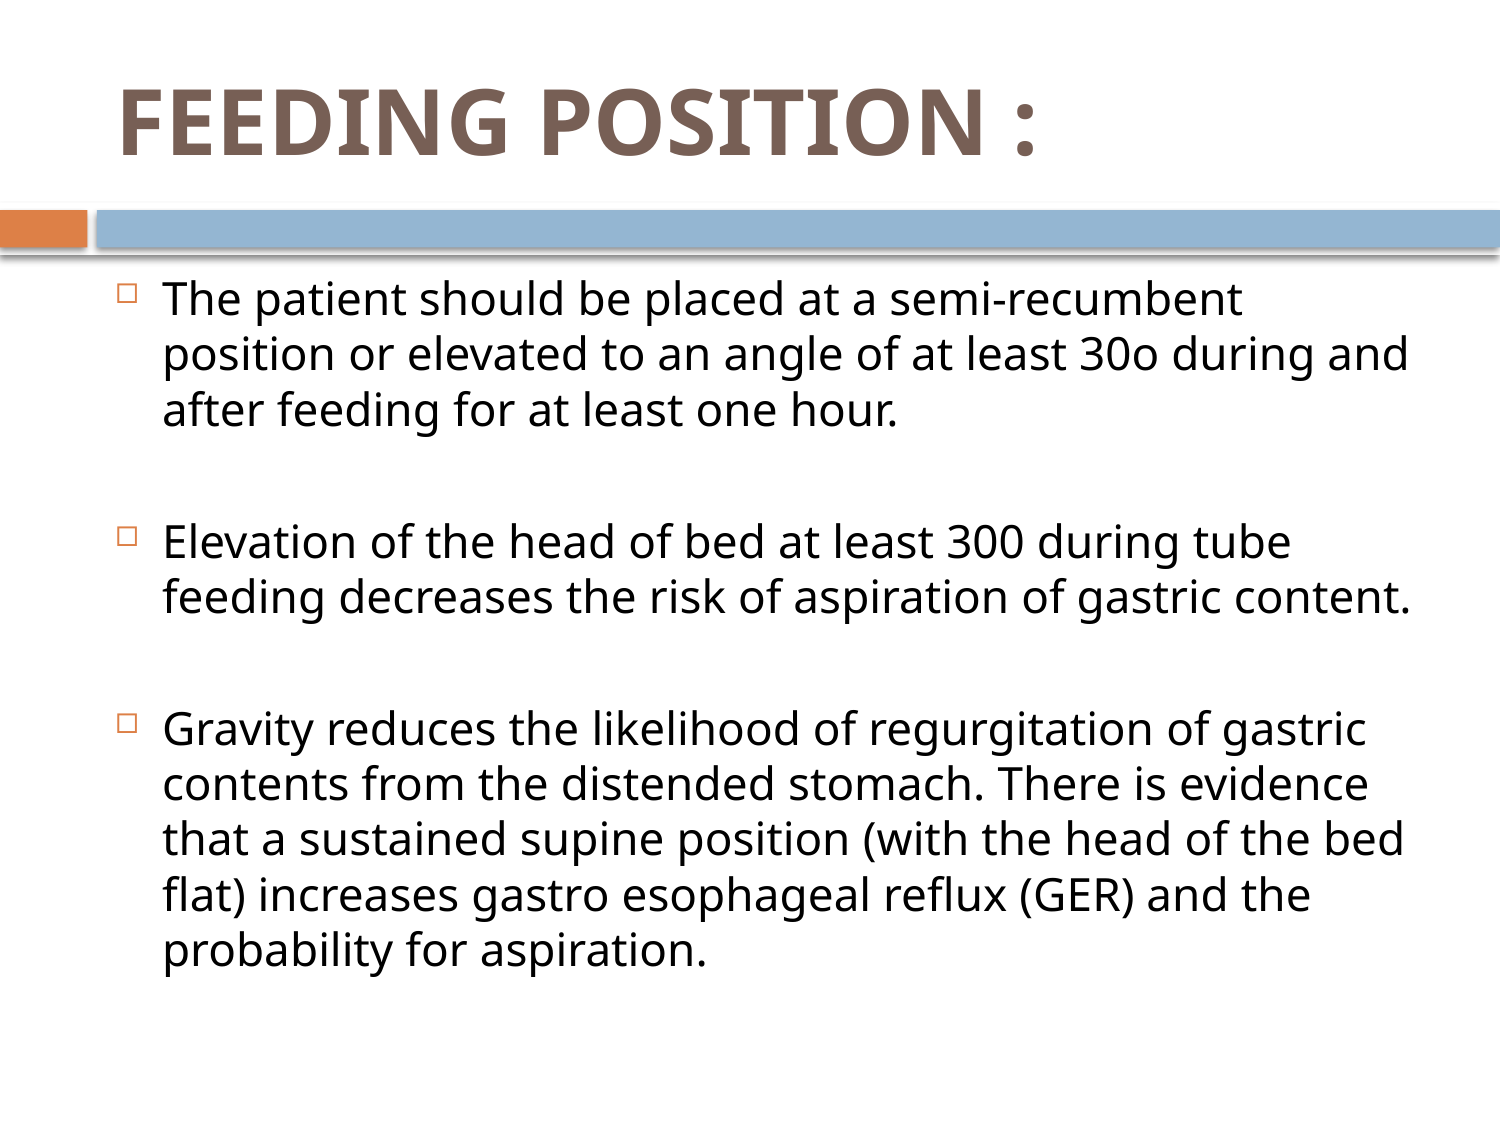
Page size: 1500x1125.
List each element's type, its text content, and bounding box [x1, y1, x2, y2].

list The patient should be placed at a semi-recumbent position or elevated to an angle of at least 30o during and after feeding for at least one hour. Elevation of the head of bed at least 300 during tube feeding decreases the risk of aspiration of gastric content. Gravity reduces the likelihood of regurgitation of gastric contents from the distended stomach. There is evidence that a sustained supine position (with the head of the bed flat) increases gastro esophageal reflux (GER) and the probability for aspiration. [100, 262, 1438, 1000]
title FEEDING POSITION : [100, 37, 1438, 200]
